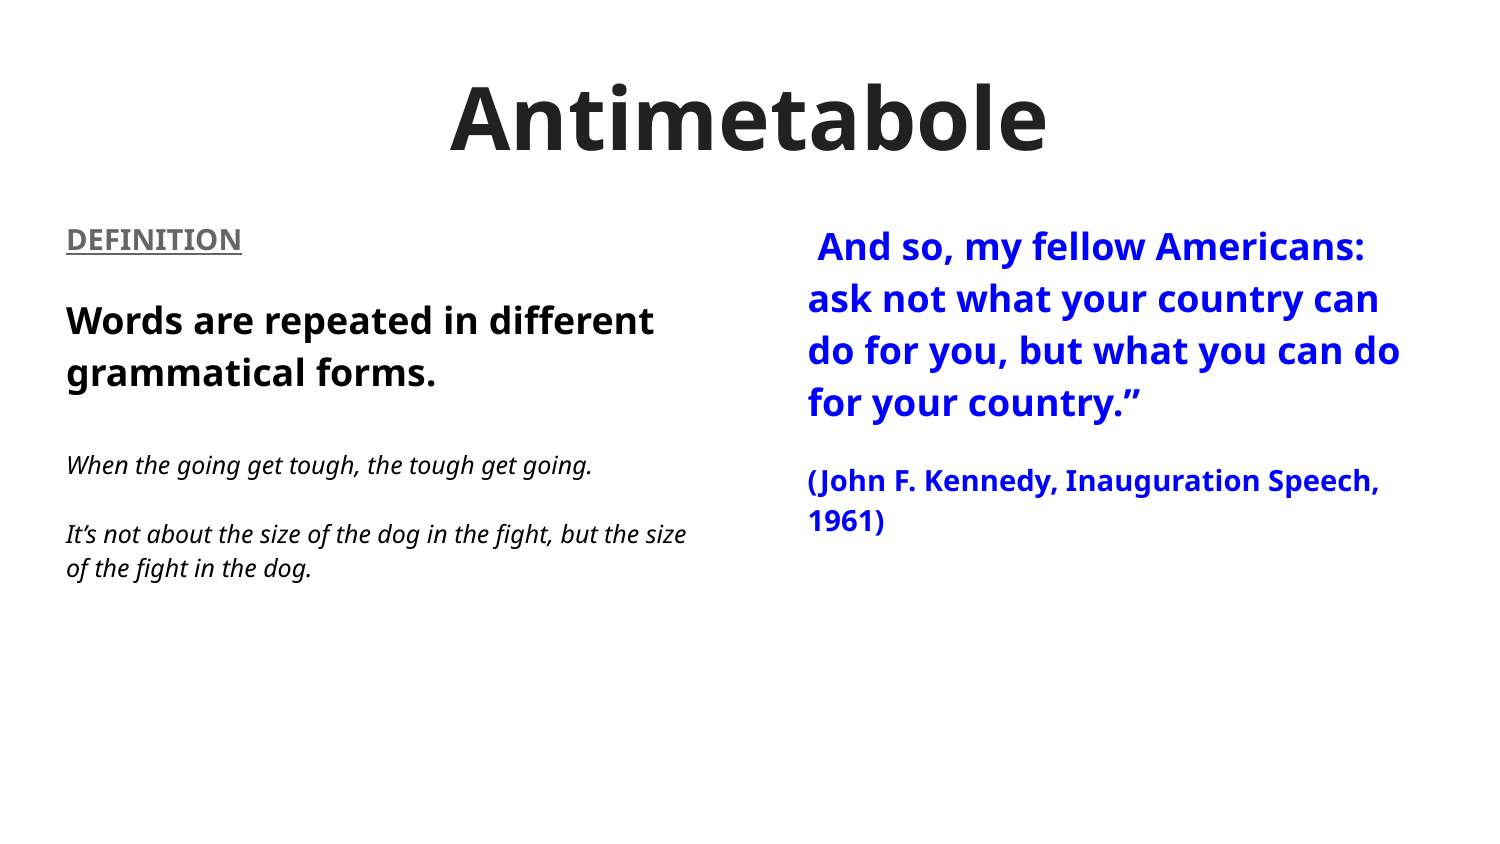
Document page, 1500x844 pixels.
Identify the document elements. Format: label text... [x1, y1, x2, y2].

title Antimetabole [50, 47, 1450, 180]
list DEFINITION Words are repeated in different grammatical forms. When the going get tough, the tough get going. It’s not about the size of the dog in the fight, but the size of the fight in the dog. [50, 201, 708, 750]
list And so, my fellow Americans: ask not what your country can do for you, but what you can do for your country.” (John F. Kennedy, Inauguration Speech, 1961) [792, 201, 1450, 750]
